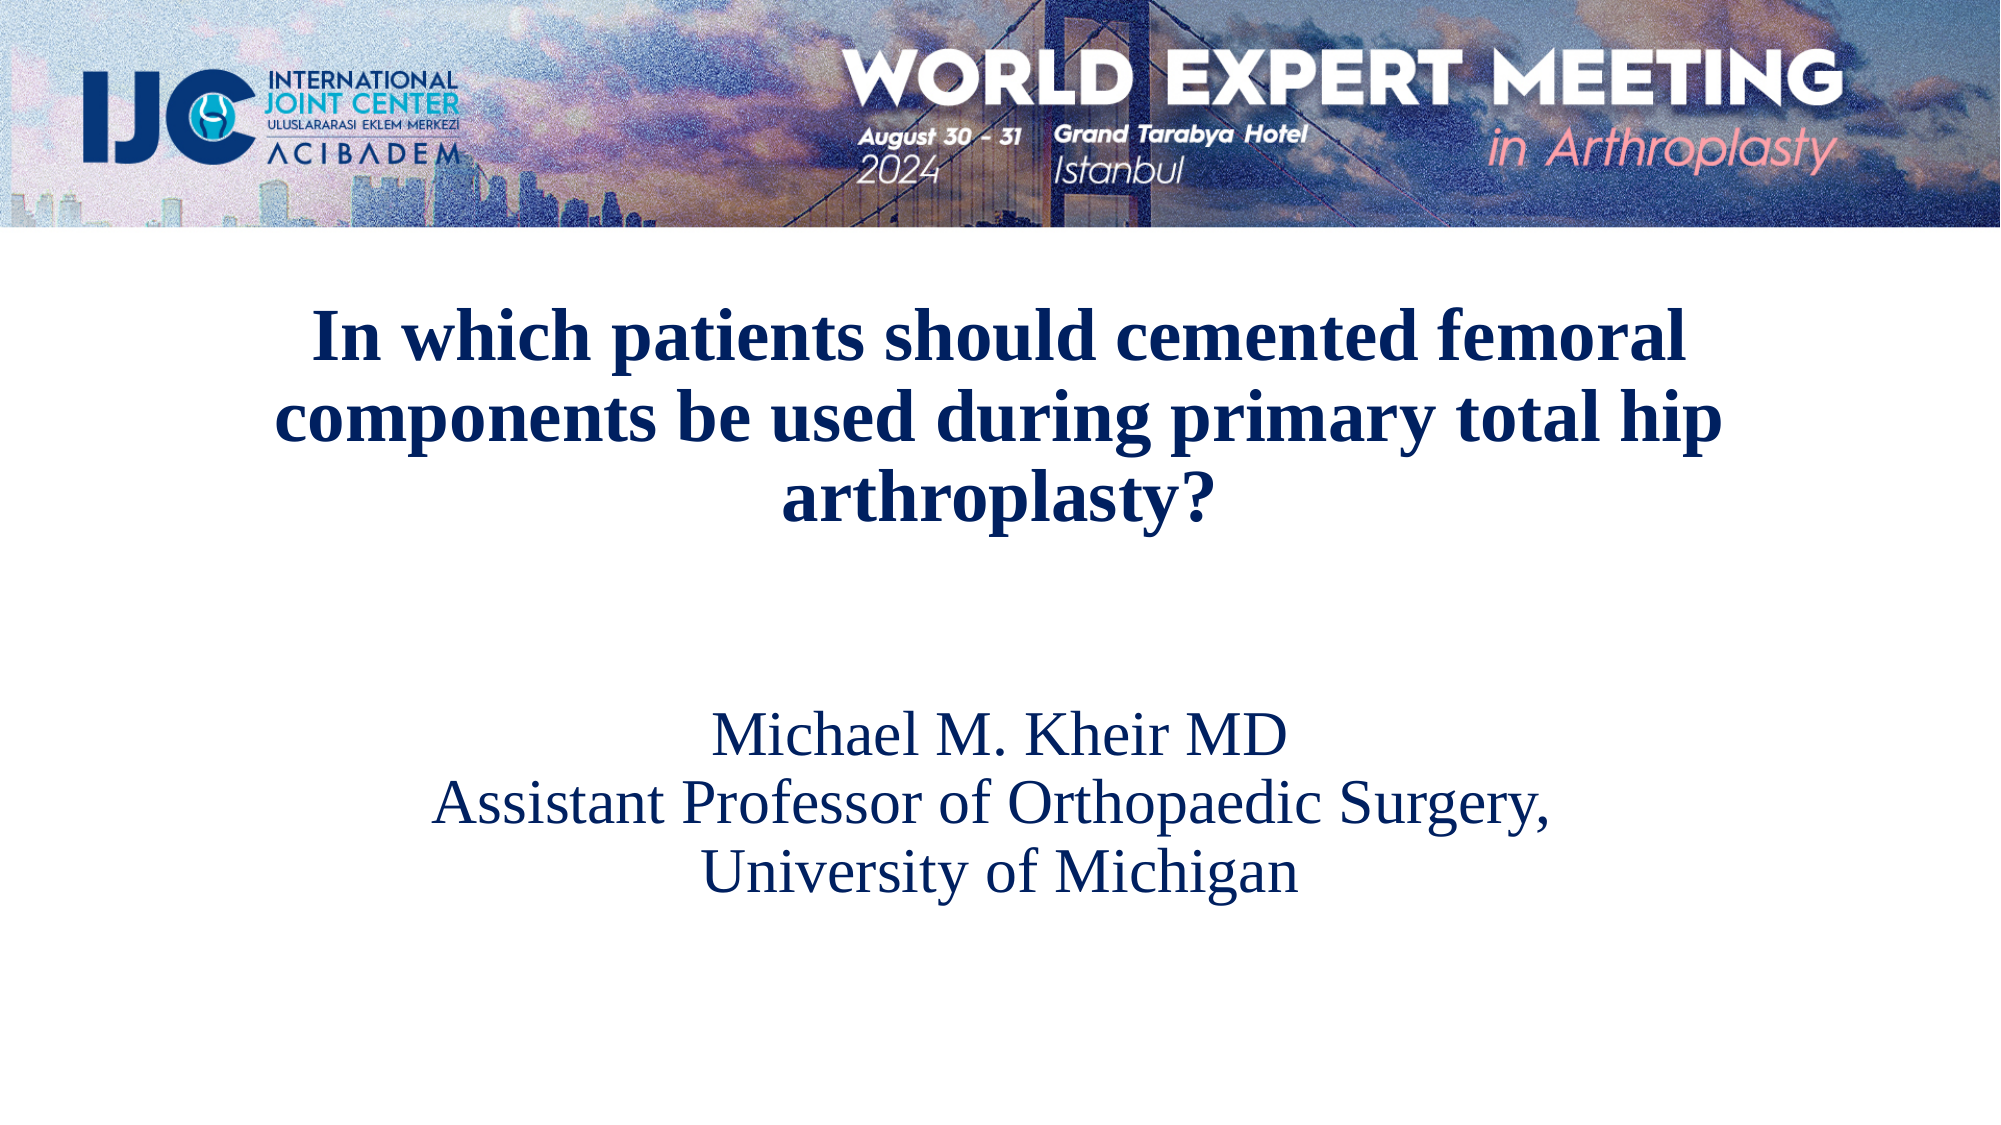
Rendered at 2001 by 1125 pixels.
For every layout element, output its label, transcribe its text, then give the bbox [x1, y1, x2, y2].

text_box In which patients should cemented femoral components be used during primary total hip arthroplasty? Michael M. Kheir MD Assistant Professor of Orthopaedic Surgery, University of Michigan [137, 285, 1863, 914]
picture [0, 0, 2000, 1125]
